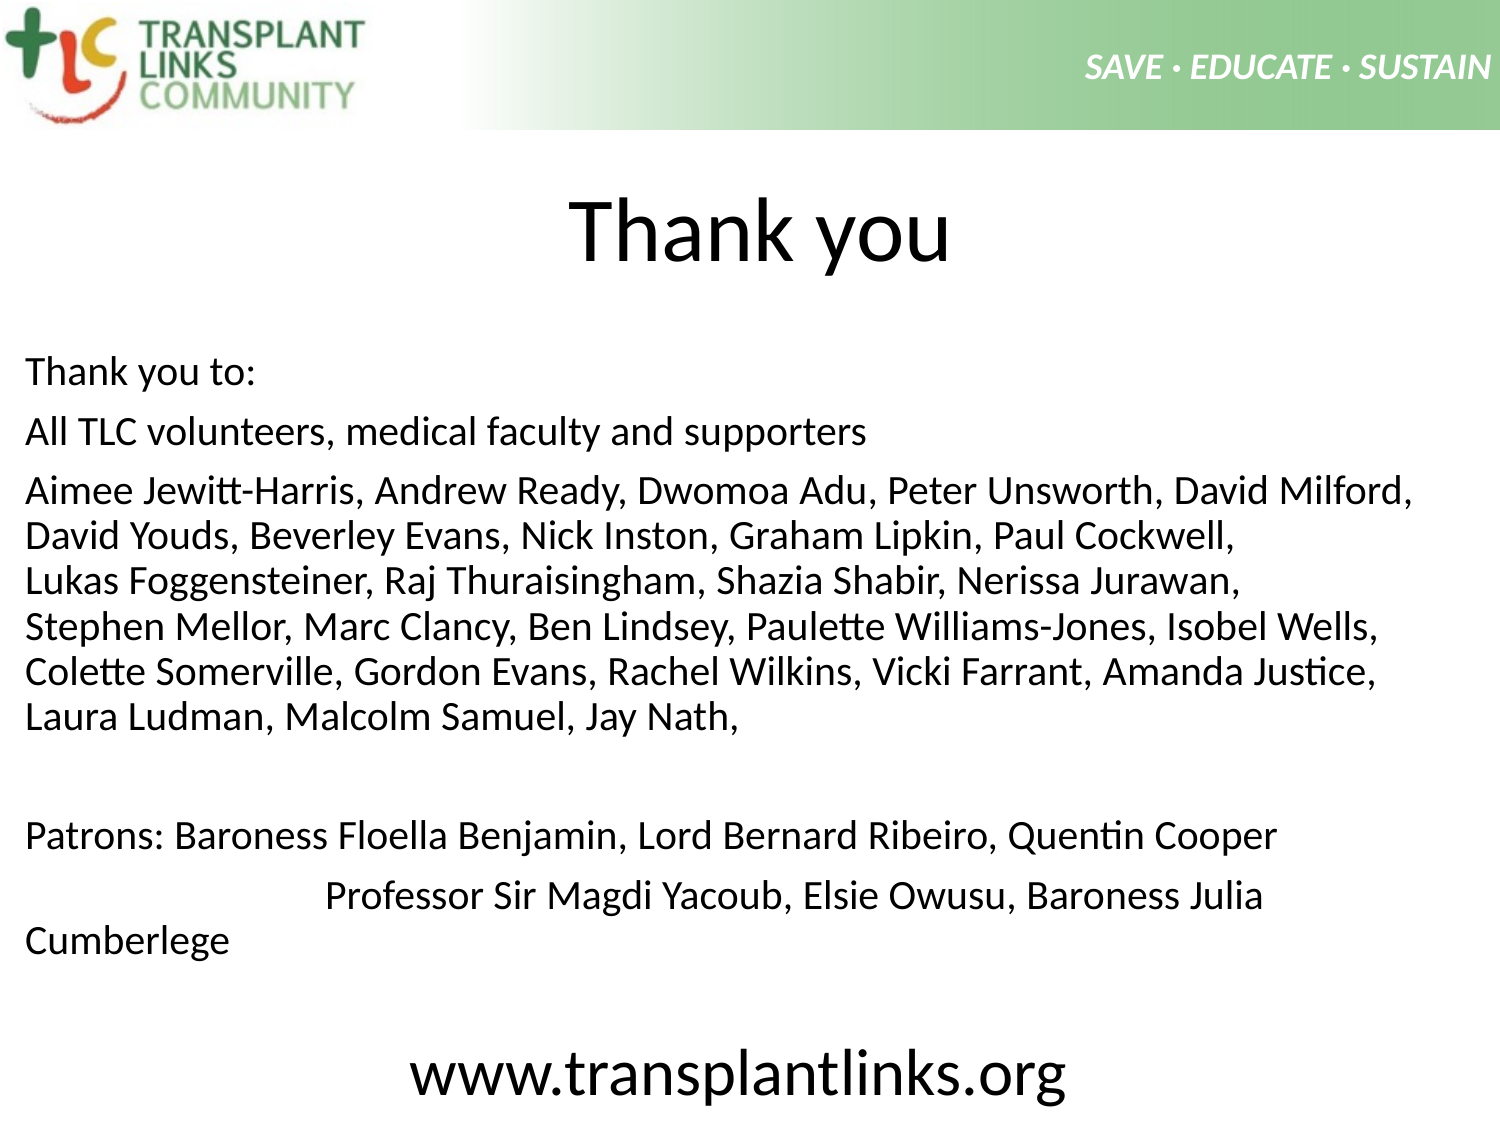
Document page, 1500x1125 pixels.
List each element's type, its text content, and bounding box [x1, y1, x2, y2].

title Thank you [560, 110, 1426, 160]
picture [2, 2, 373, 130]
list Thank you to: All TLC volunteers, medical faculty and supporters Aimee Jewitt-Harris, Andrew Ready, Dwomoa Adu, Peter Unsworth, David Milford, David Youds, Beverley Evans, Nick Inston, Graham Lipkin, Paul Cockwell, Lukas Foggensteiner, Raj Thuraisingham, Shazia Shabir, Nerissa Jurawan, Stephen Mellor, Marc Clancy, Ben Lindsey, Paulette Williams-Jones, Isobel Wells, Colette Somerville, Gordon Evans, Rachel Wilkins, Vicki Farrant, Amanda Justice, Laura Ludman, Malcolm Samuel, Jay Nath, Patrons: Baroness Floella Benjamin, Lord Bernard Ribeiro, Quentin Cooper Professor Sir Magdi Yacoub, Elsie Owusu, Baroness Julia Cumberlege www.transplantlinks.org [17, 160, 1460, 1125]
